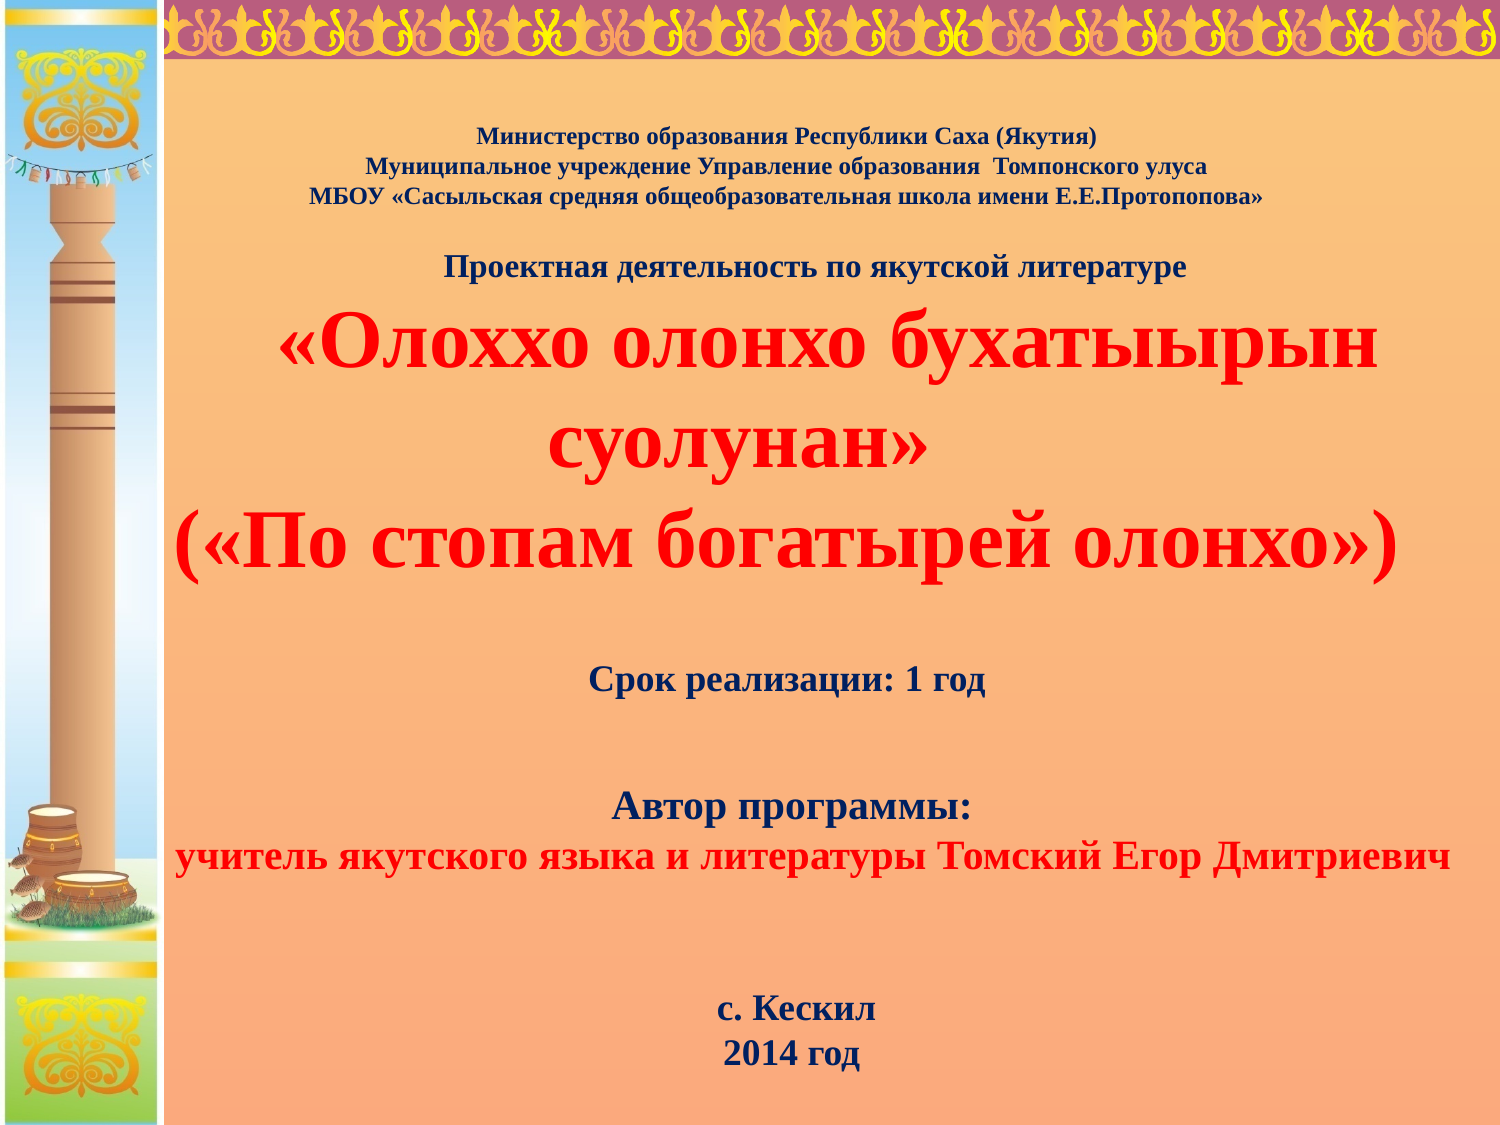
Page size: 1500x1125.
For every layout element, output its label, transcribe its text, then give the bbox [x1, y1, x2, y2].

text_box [165, 0, 1500, 60]
text_box Министерство образования Республики Саха (Якутия) Муниципальное учреждение Управление образования Томпонского улуса МБОУ «Сасыльская средняя общеобразовательная школа имени Е.Е.Протопопова» Проектная деятельность по якутской литературе «Олоххо олонхо бухатыырын суолунан» («По стопам богатырей олонхо») Срок реализации: 1 год Автор программы: учитель якутского языка и литературы Томский Егор Дмитриевич с. Кескил 2014 год [168, 112, 1500, 1081]
picture [0, 0, 165, 1125]
